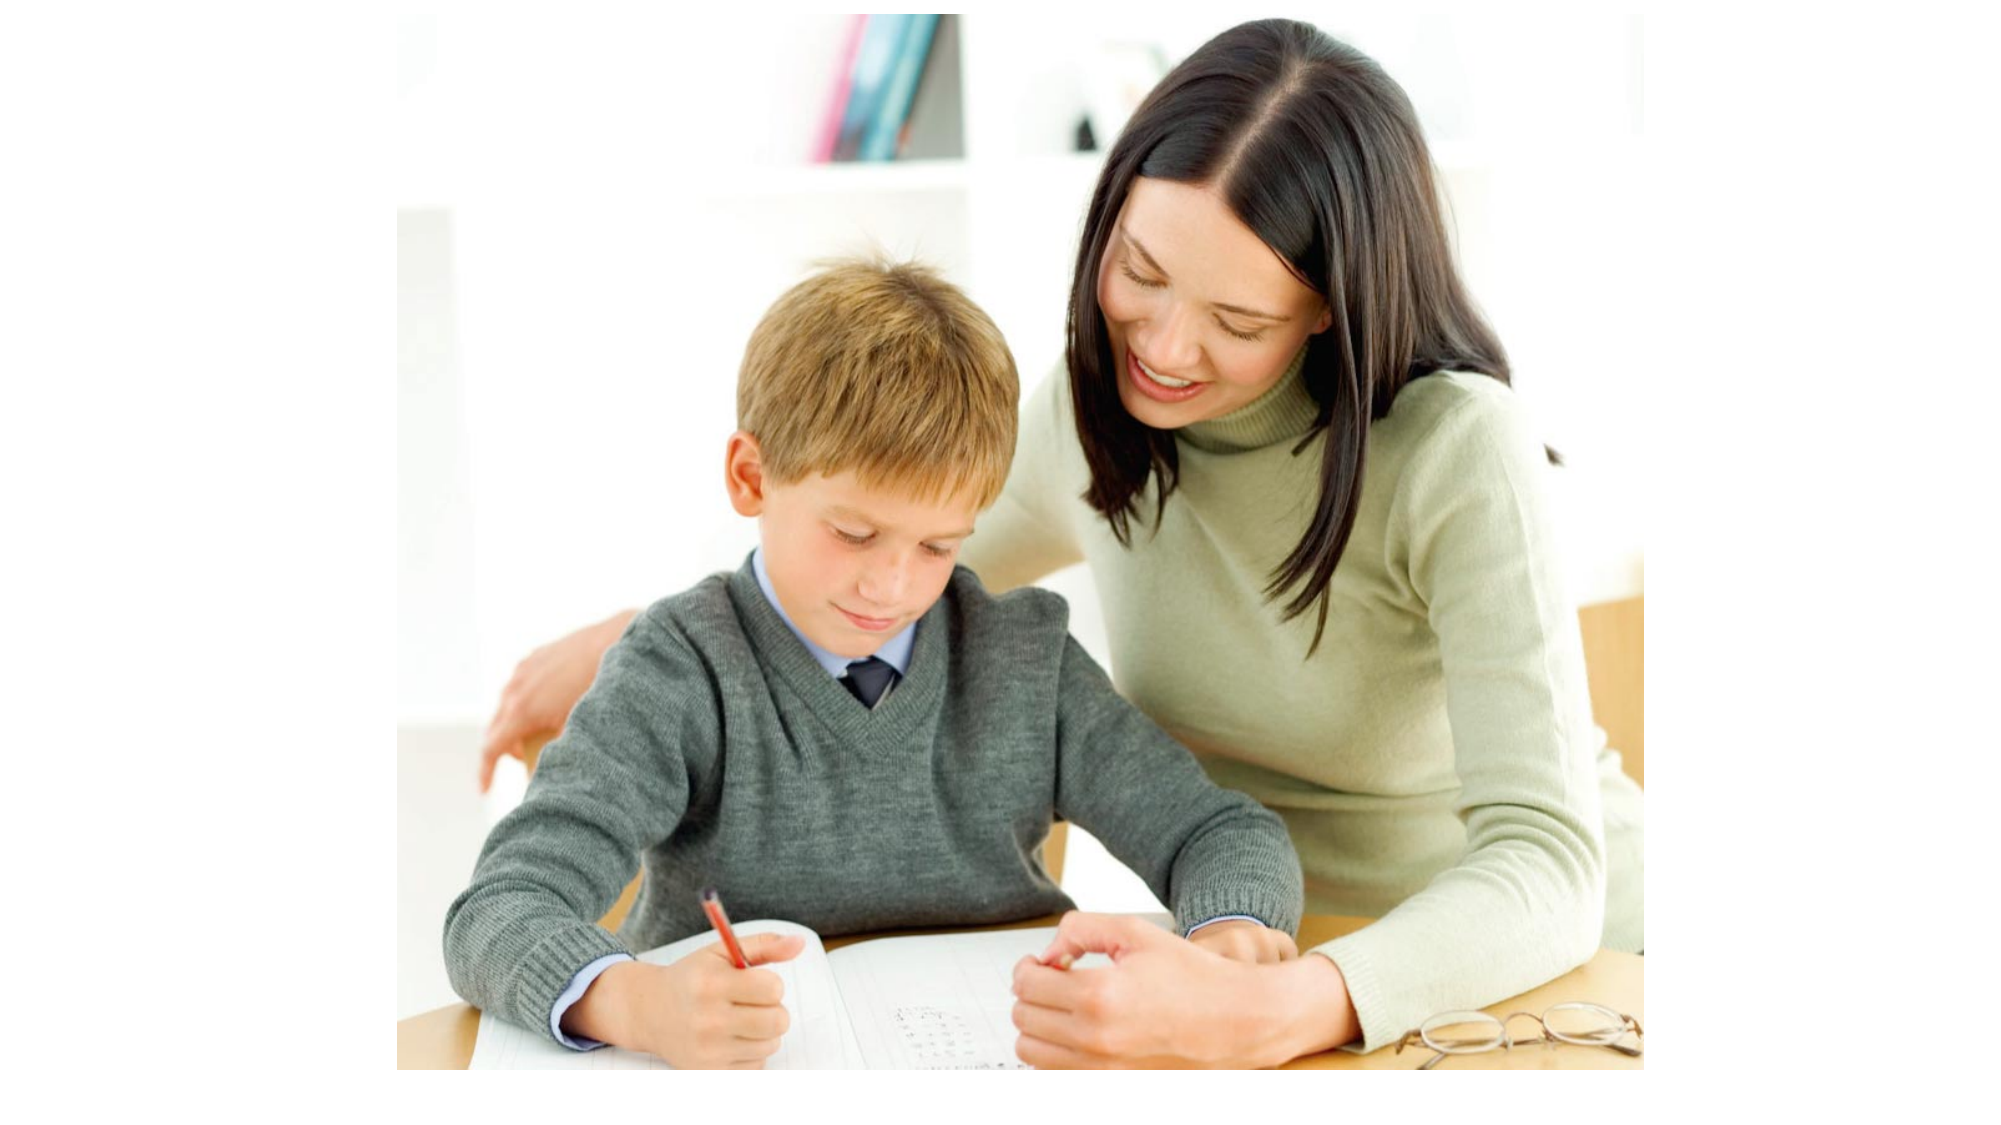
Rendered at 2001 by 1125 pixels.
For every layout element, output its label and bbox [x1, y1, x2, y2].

picture [397, 14, 1644, 1070]
